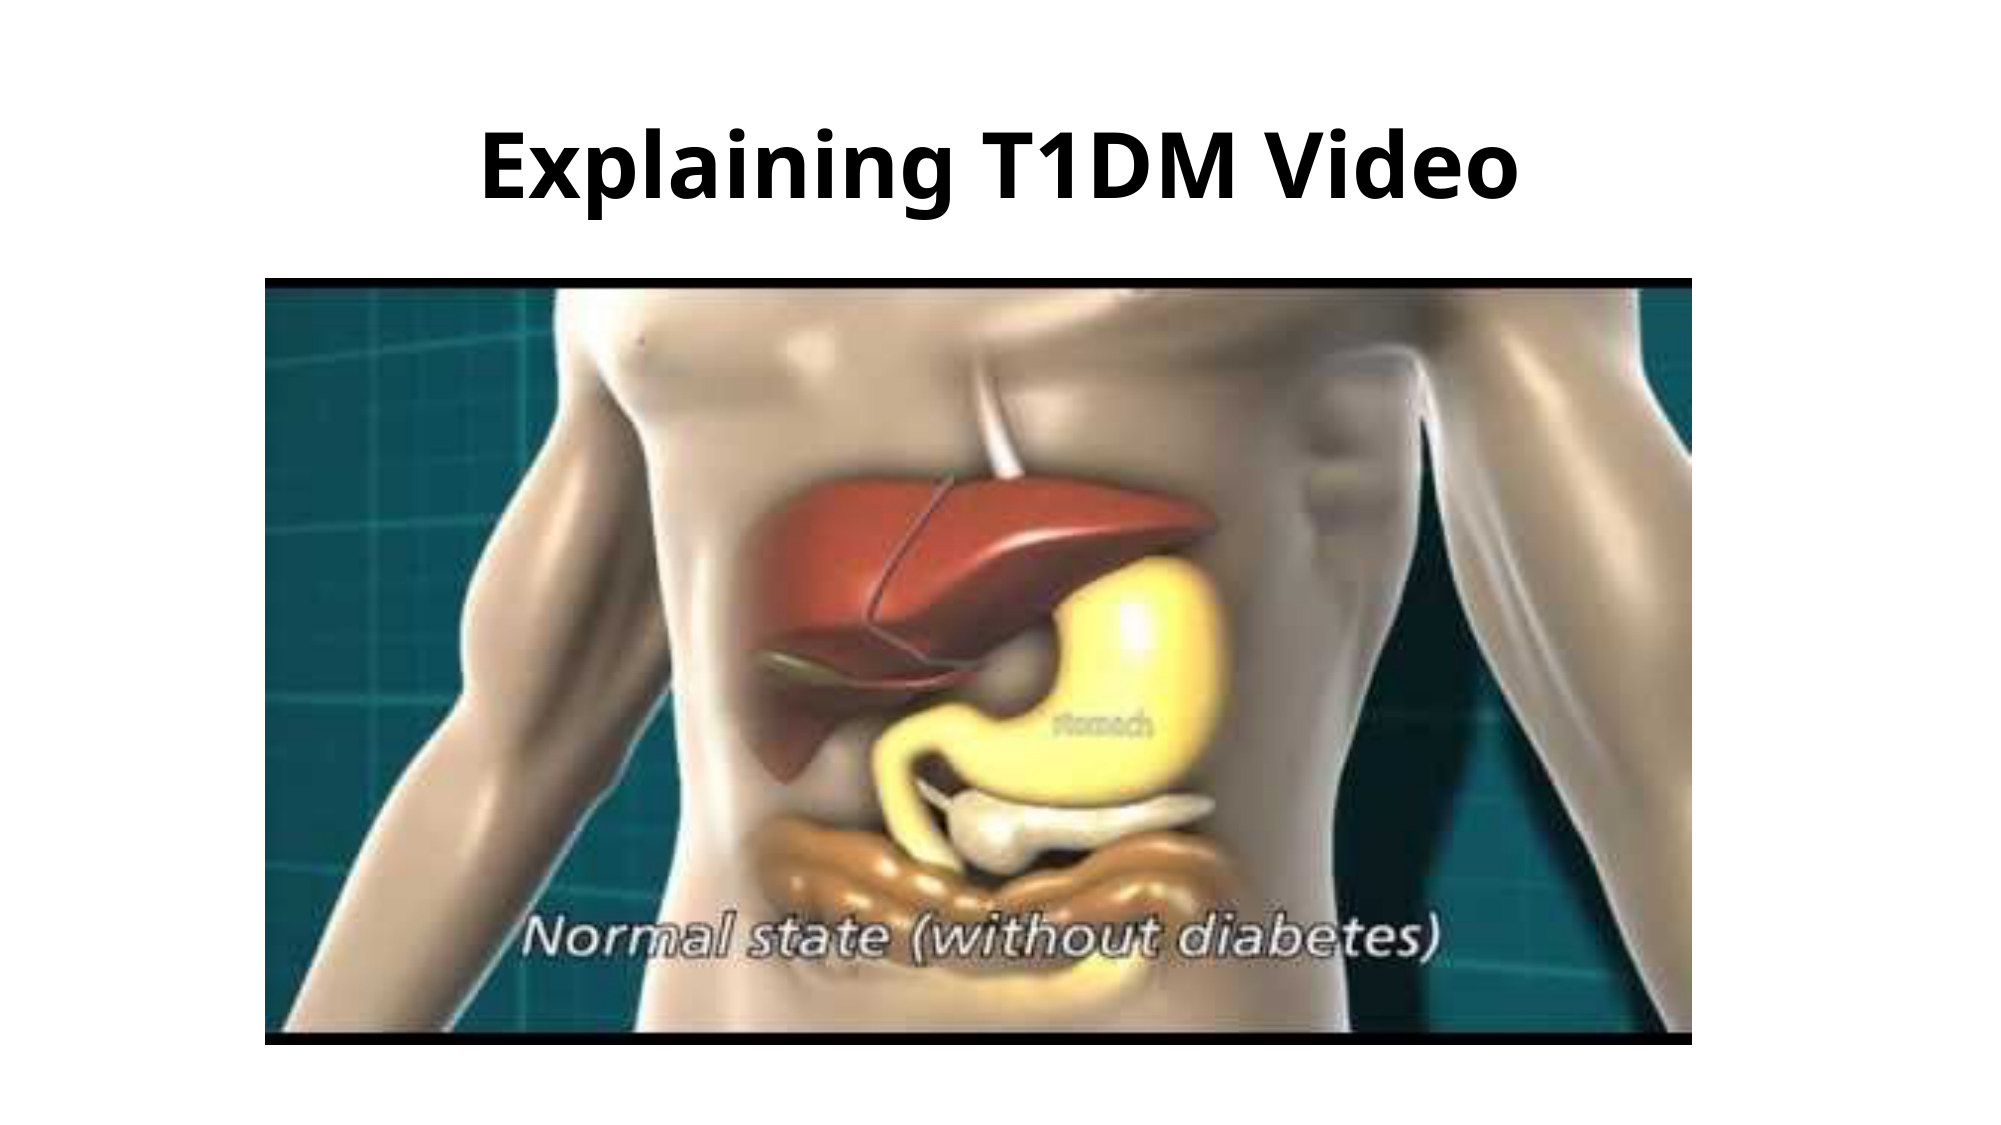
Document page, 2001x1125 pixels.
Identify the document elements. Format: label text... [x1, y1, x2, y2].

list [264, 277, 1693, 1046]
title Explaining T1DM Video [137, 59, 1863, 278]
